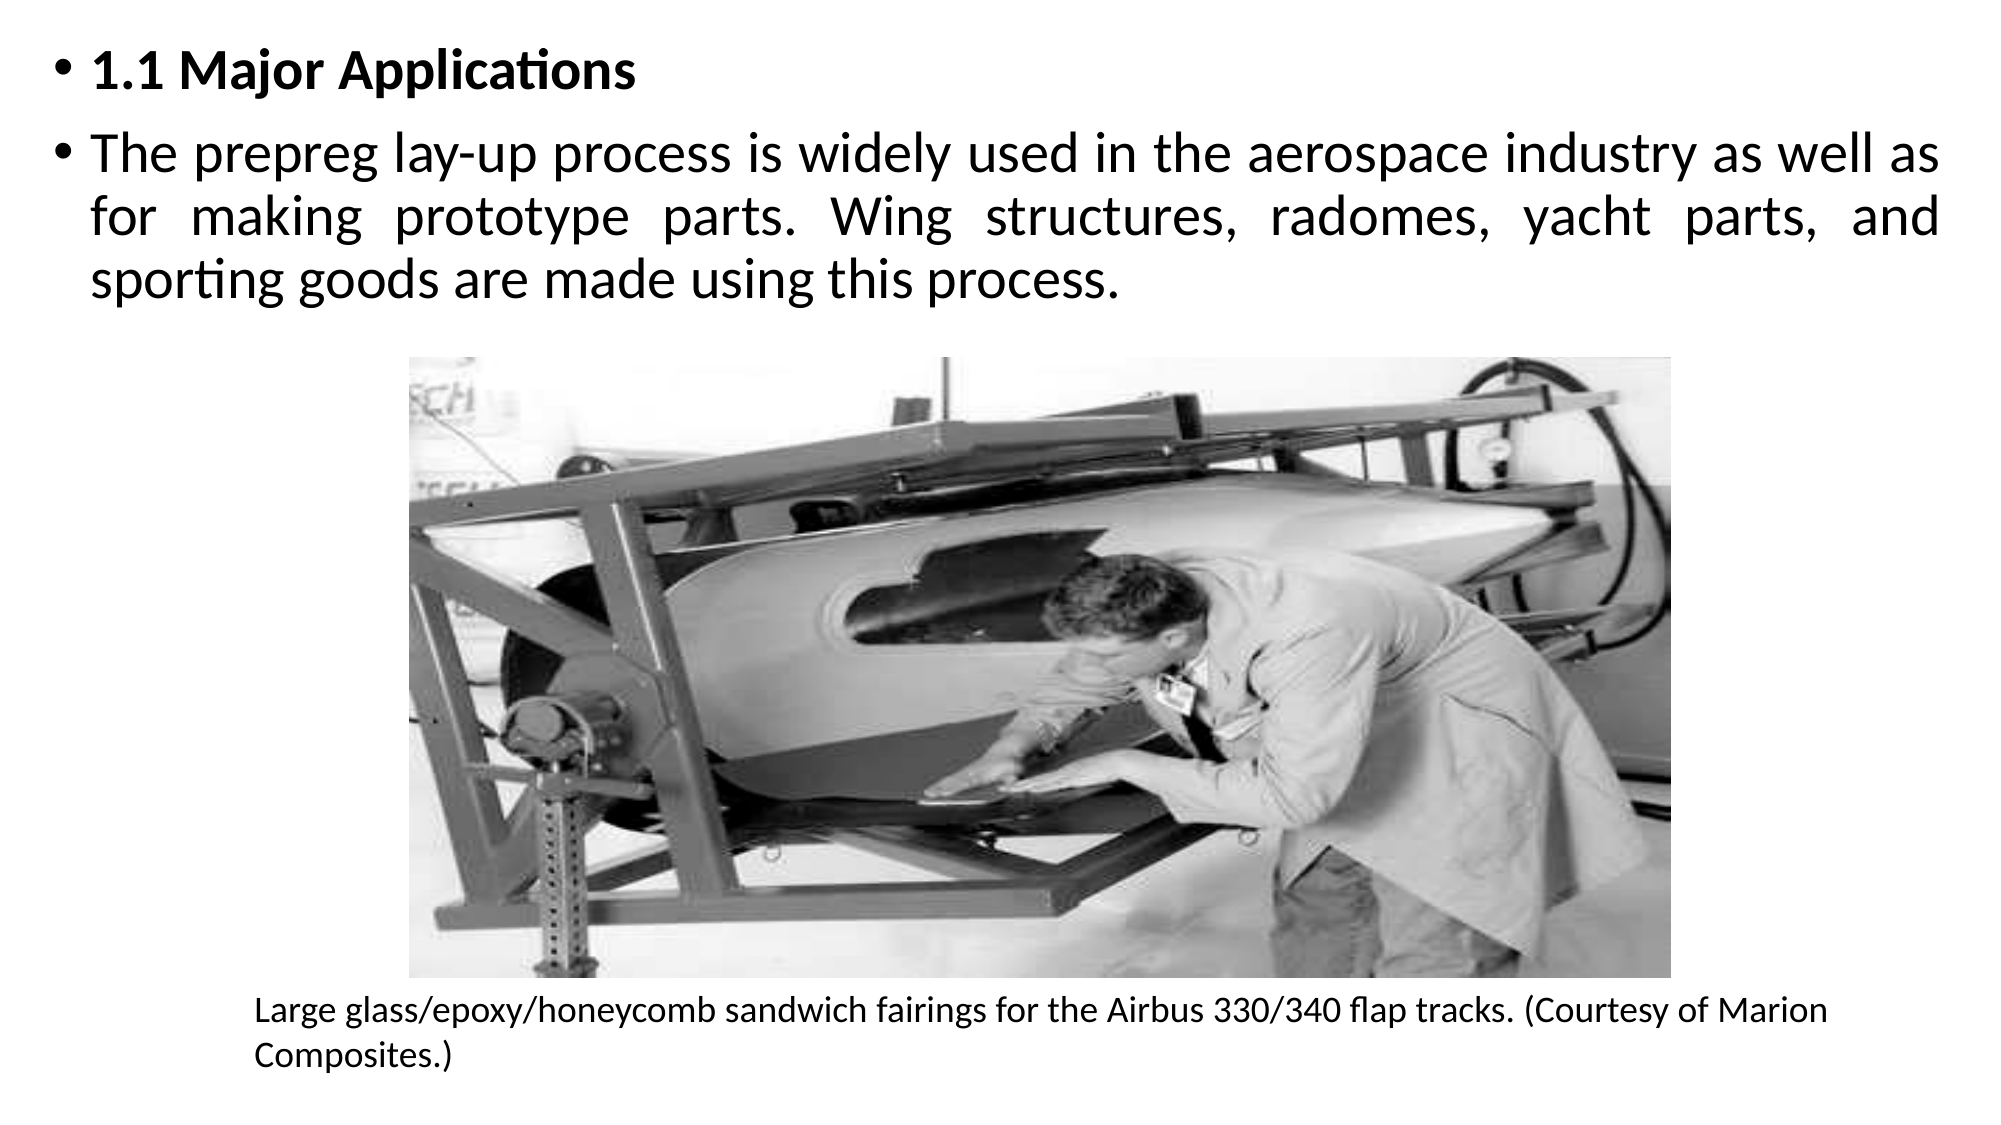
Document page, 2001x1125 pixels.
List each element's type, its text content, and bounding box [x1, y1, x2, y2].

list 1.1 Major Applications The prepreg lay-up process is widely used in the aerospace industry as well as for making prototype parts. Wing structures, radomes, yacht parts, and sporting goods are made using this process. [38, 31, 1957, 1102]
text_box Large glass/epoxy/honeycomb sandwich fairings for the Airbus 330/340 ﬂap tracks. (Courtesy of Marion Composites.) [239, 978, 1877, 1083]
picture [409, 357, 1671, 979]
